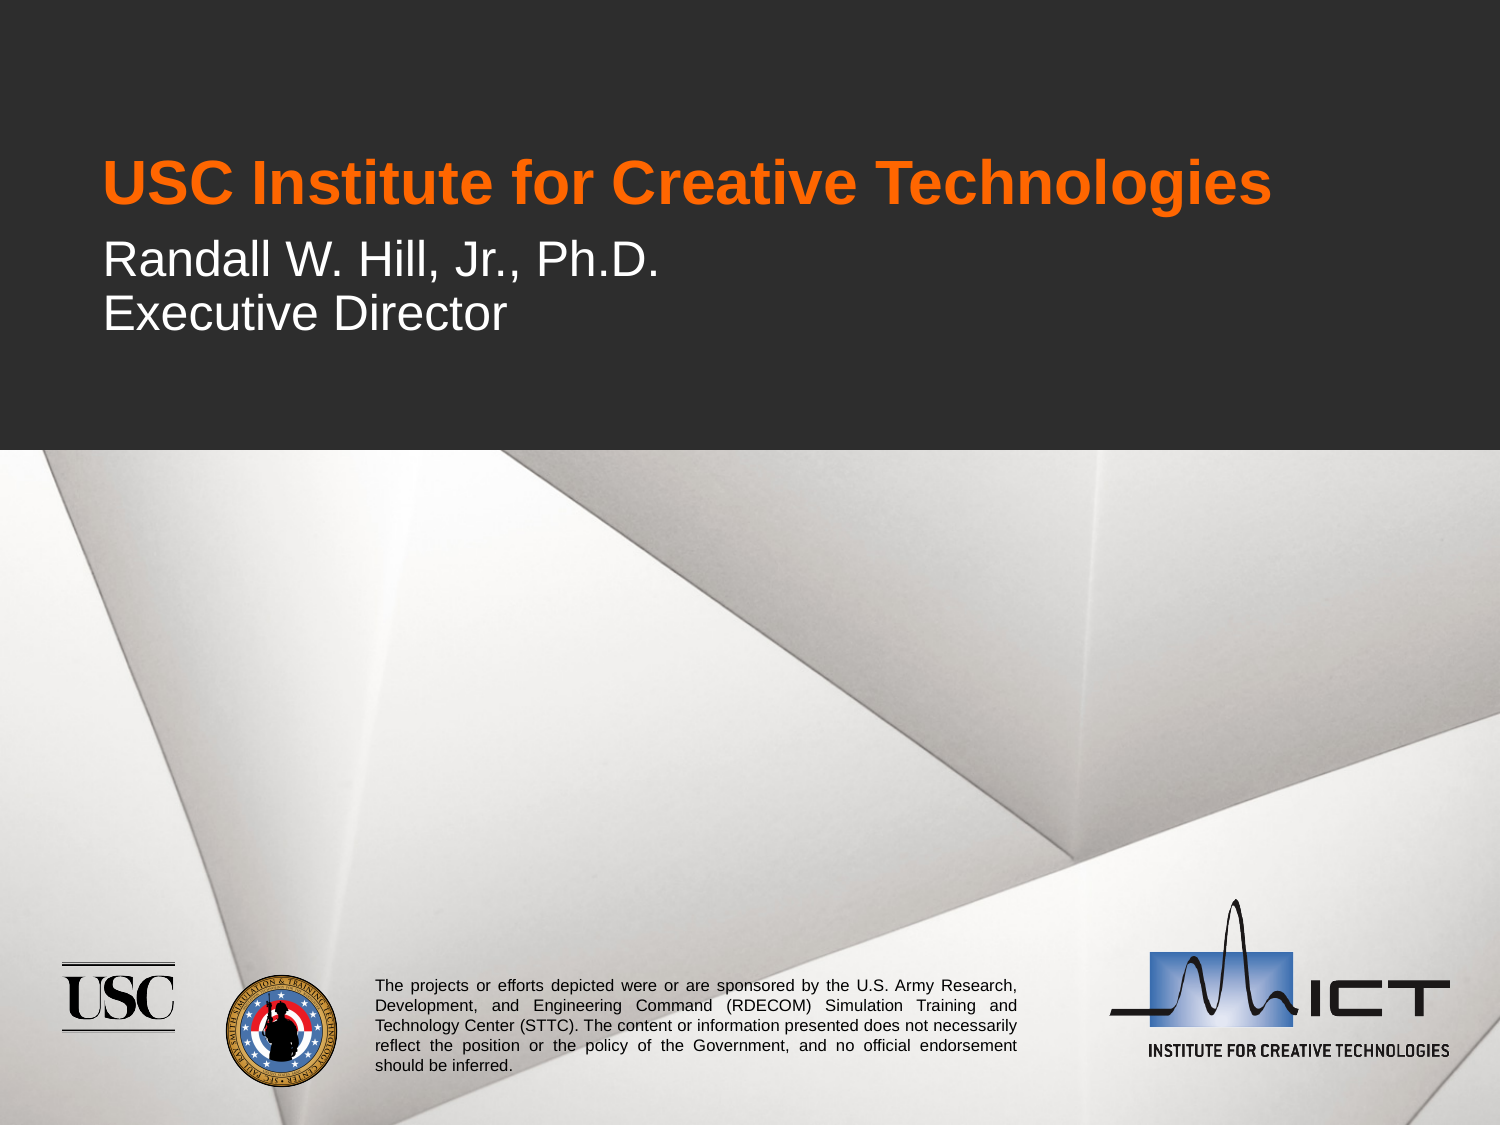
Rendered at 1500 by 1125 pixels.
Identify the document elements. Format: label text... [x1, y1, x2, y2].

picture [0, 450, 1500, 1125]
title USC Institute for Creative Technologies [87, 74, 1413, 224]
subtitle Randall W. Hill, Jr., Ph.D. Executive Director [87, 224, 1413, 338]
text_box The projects or efforts depicted were or are sponsored by the U.S. Army Research, Development, and Engineering Command (RDECOM) Simulation Training and Technology Center (STTC). The content or information presented does not necessarily reflect the position or the policy of the Government, and no official endorsement should be inferred. [375, 974, 1025, 1063]
